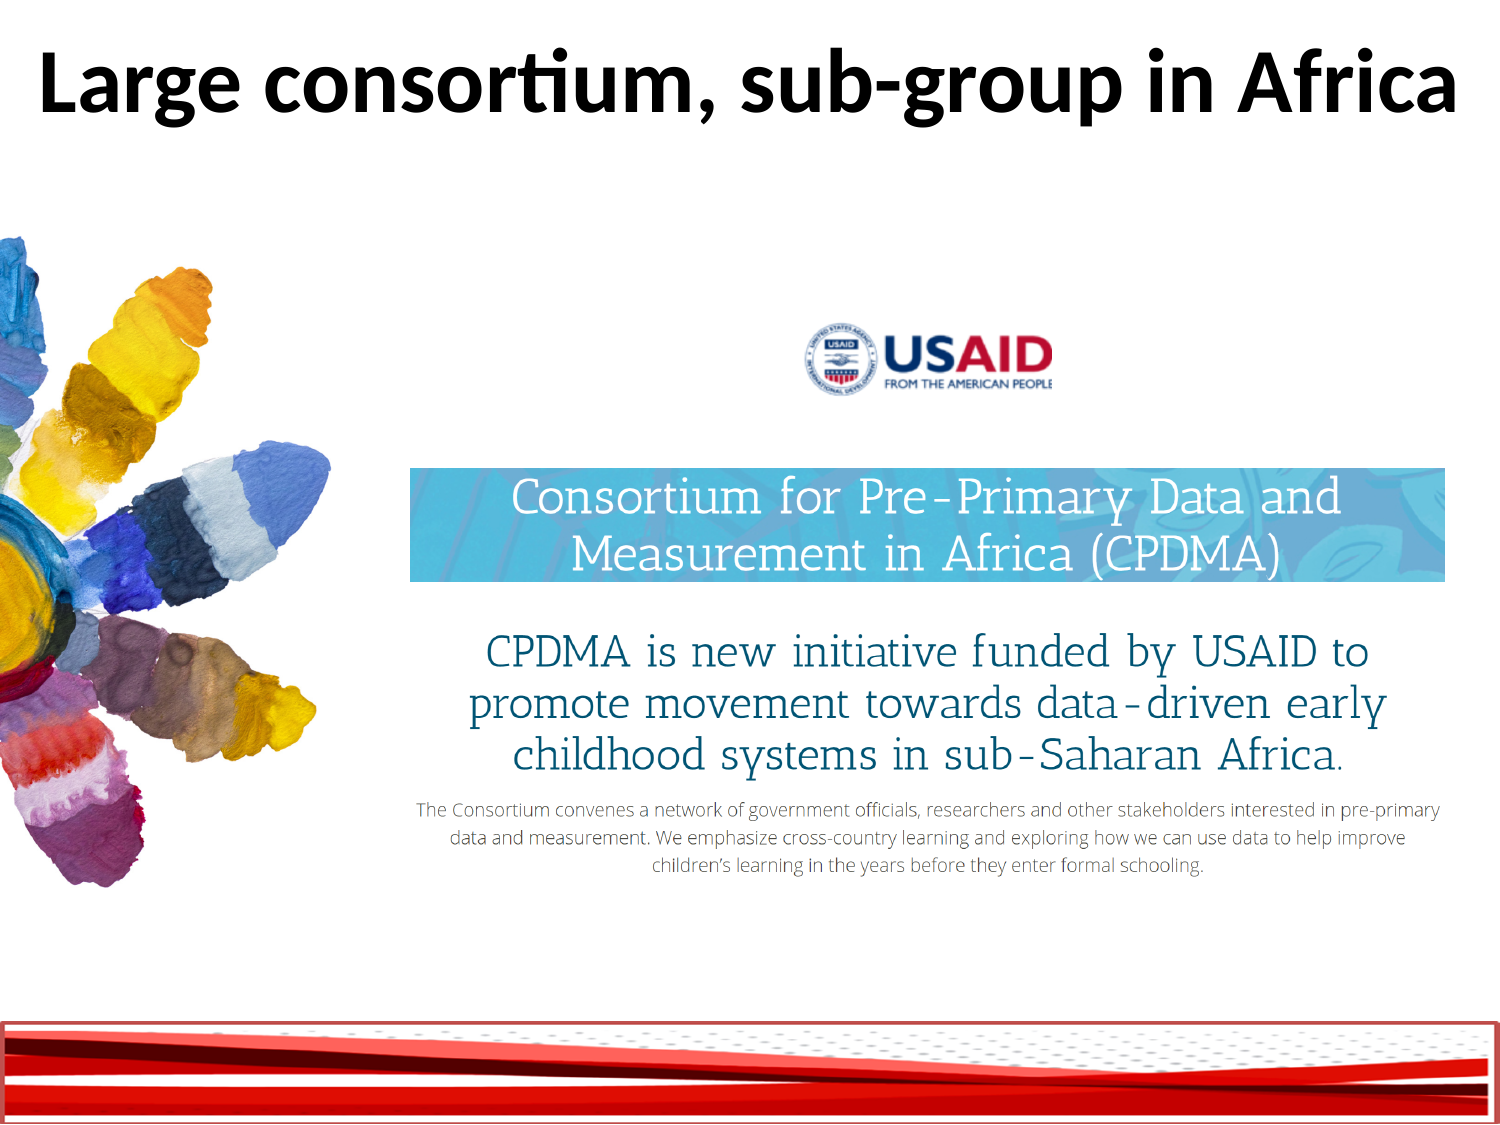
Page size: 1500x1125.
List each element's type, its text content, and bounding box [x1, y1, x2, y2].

picture [0, 212, 1500, 937]
title Large consortium, sub-group in Africa [18, 0, 1482, 170]
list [0, 1020, 1500, 1125]
